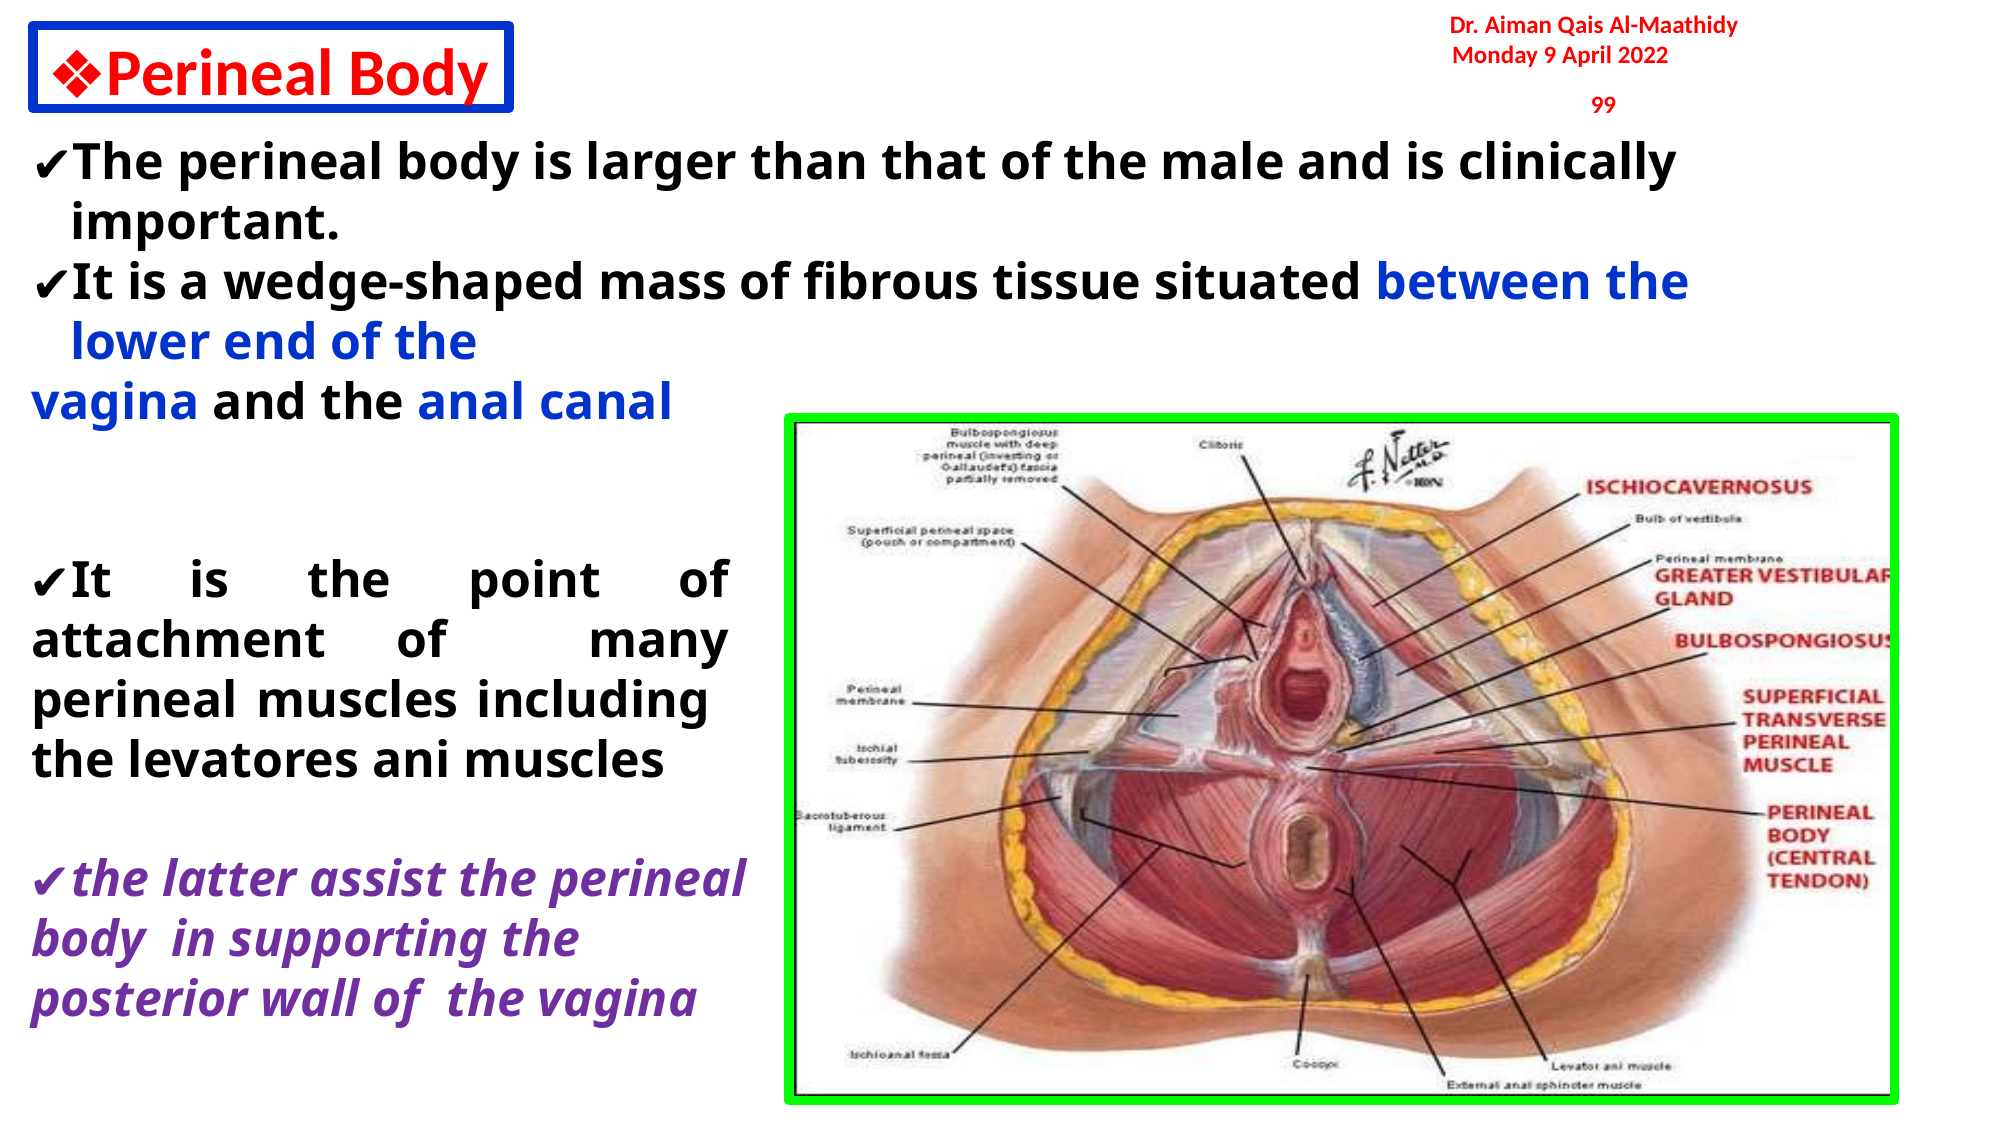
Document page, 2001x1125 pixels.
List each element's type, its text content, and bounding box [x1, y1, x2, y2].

text_box 99 [1588, 86, 1618, 119]
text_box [788, 417, 1895, 1101]
text_box Dr. Aiman Qais Al-Maathidy Monday 9 April 2022 [1447, 6, 1741, 69]
text_box Perineal Body [32, 25, 509, 109]
text_box The perineal body is larger than that of the male and is clinically important. It is a wedge-shaped mass of fibrous tissue situated between the lower end of the vagina and the anal canal It is the point of attachment of many perineal muscles including the levatores ani muscles the latter assist the perineal body in supporting the posterior wall of the vagina [29, 127, 1821, 1027]
